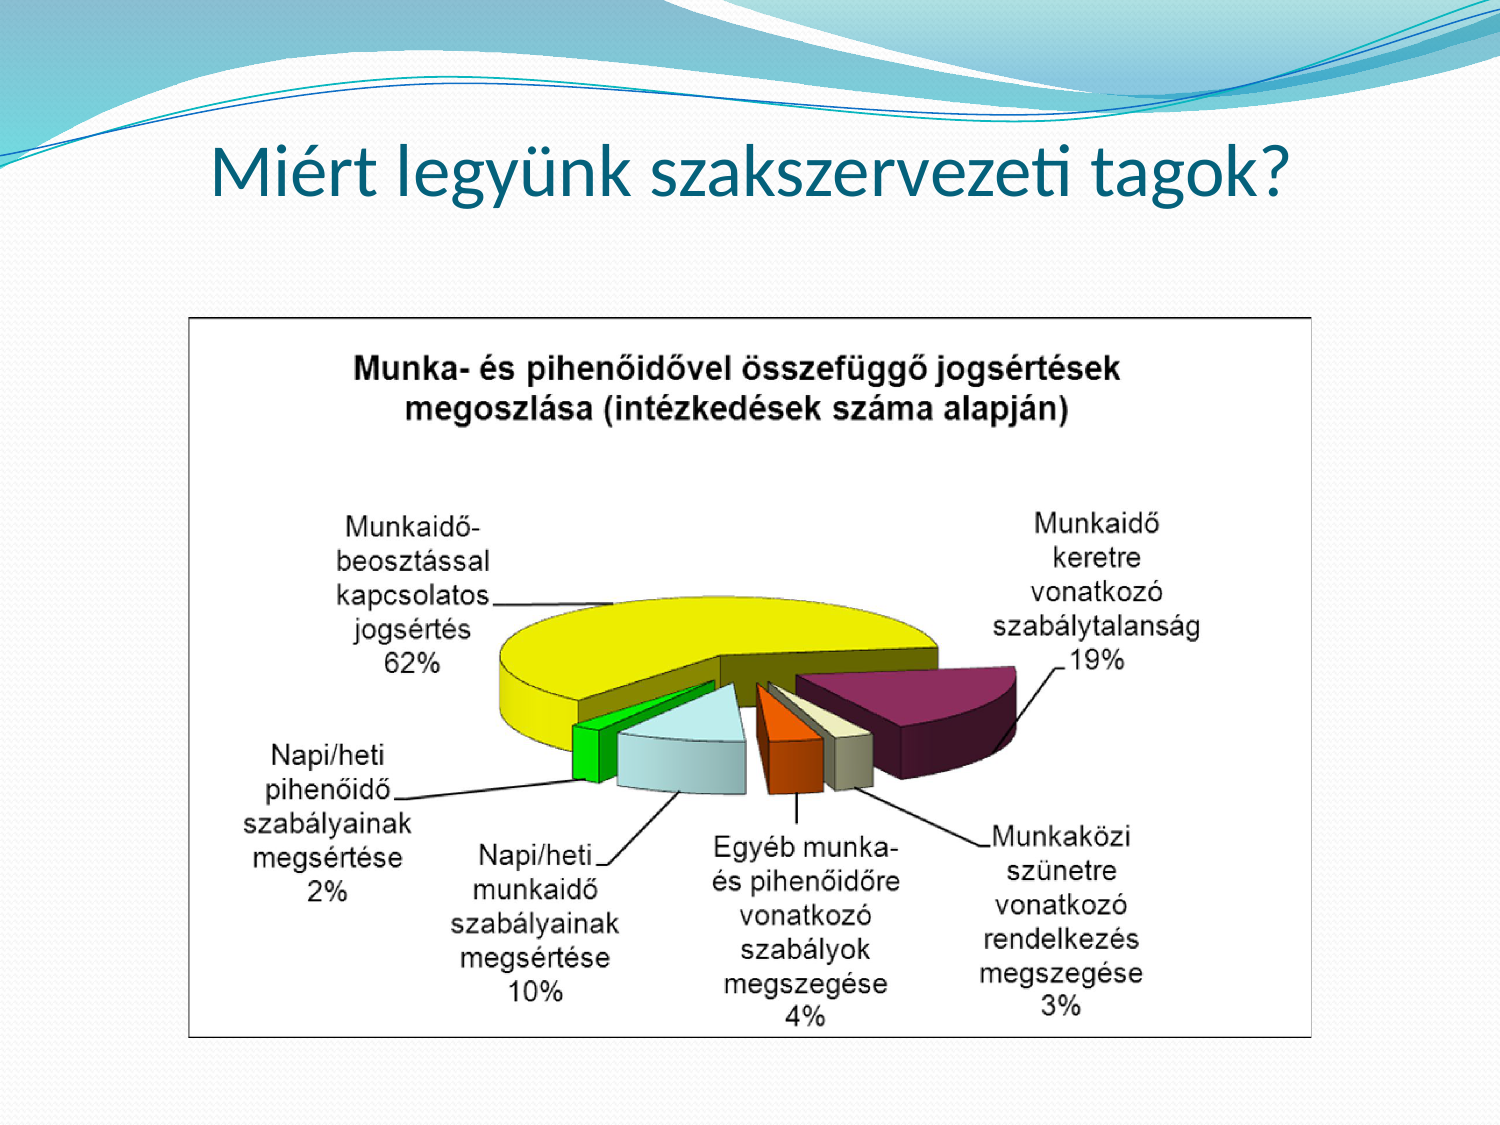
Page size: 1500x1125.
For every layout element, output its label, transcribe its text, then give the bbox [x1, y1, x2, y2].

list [188, 317, 1312, 1038]
title Miért legyünk szakszervezeti tagok? [76, 113, 1427, 302]
